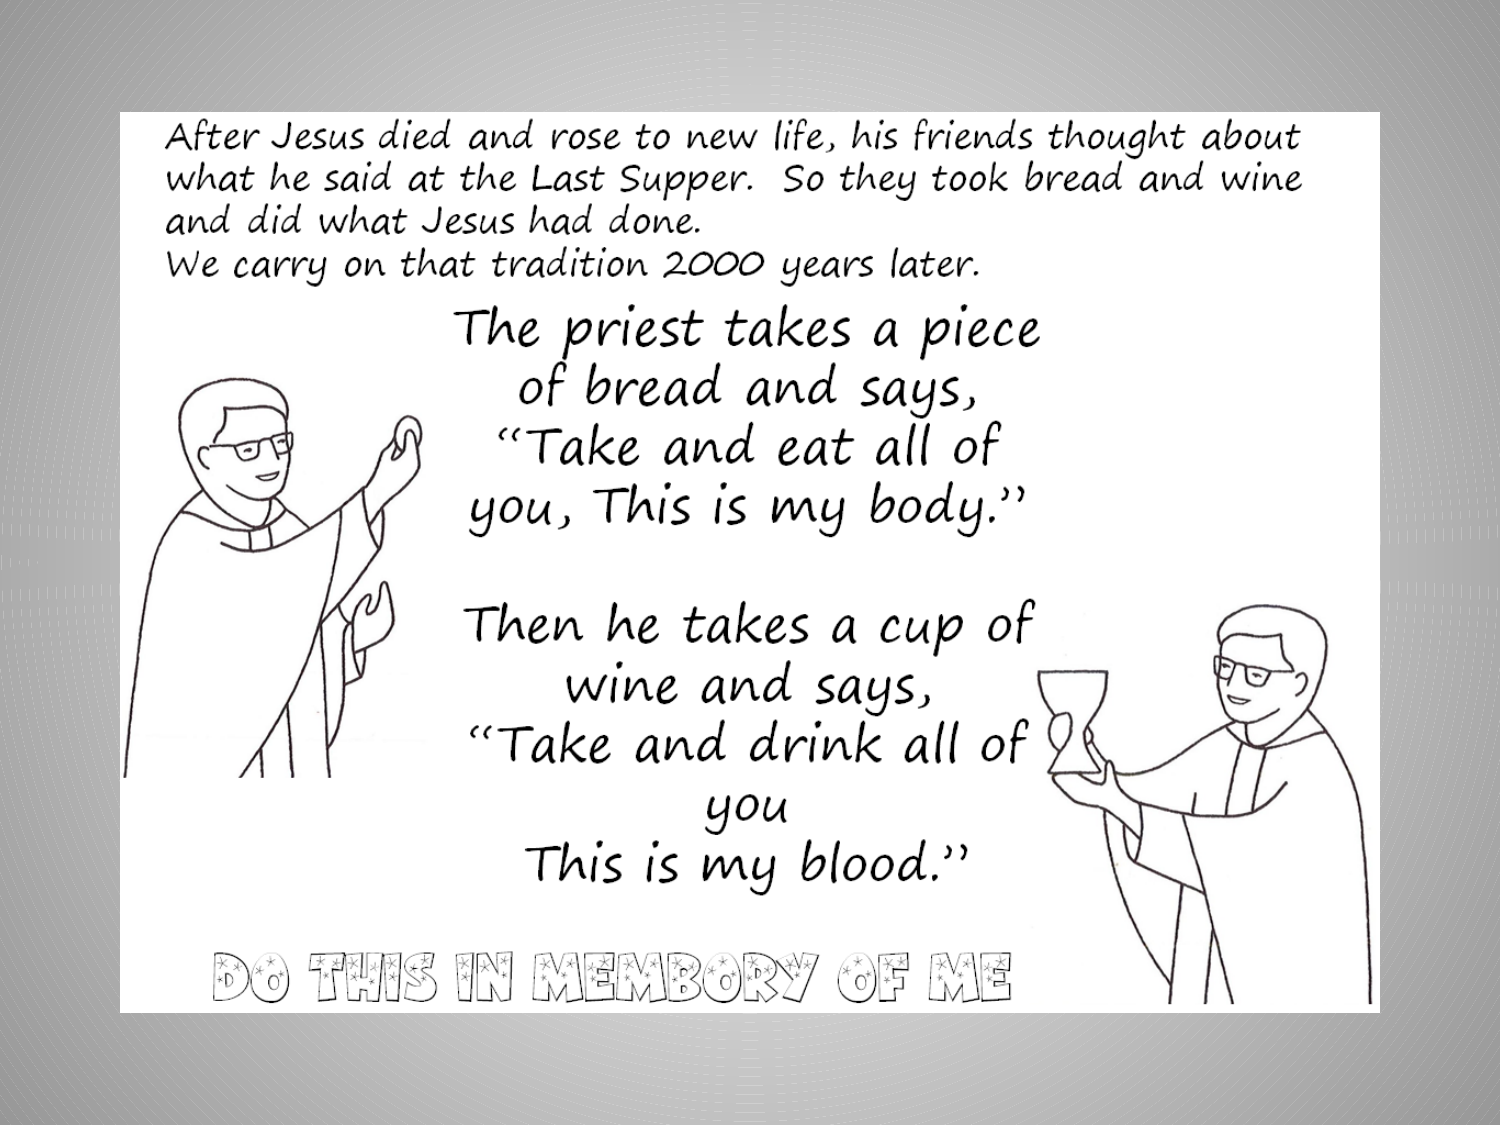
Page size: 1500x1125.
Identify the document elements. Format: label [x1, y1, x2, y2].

picture [119, 112, 1380, 1013]
